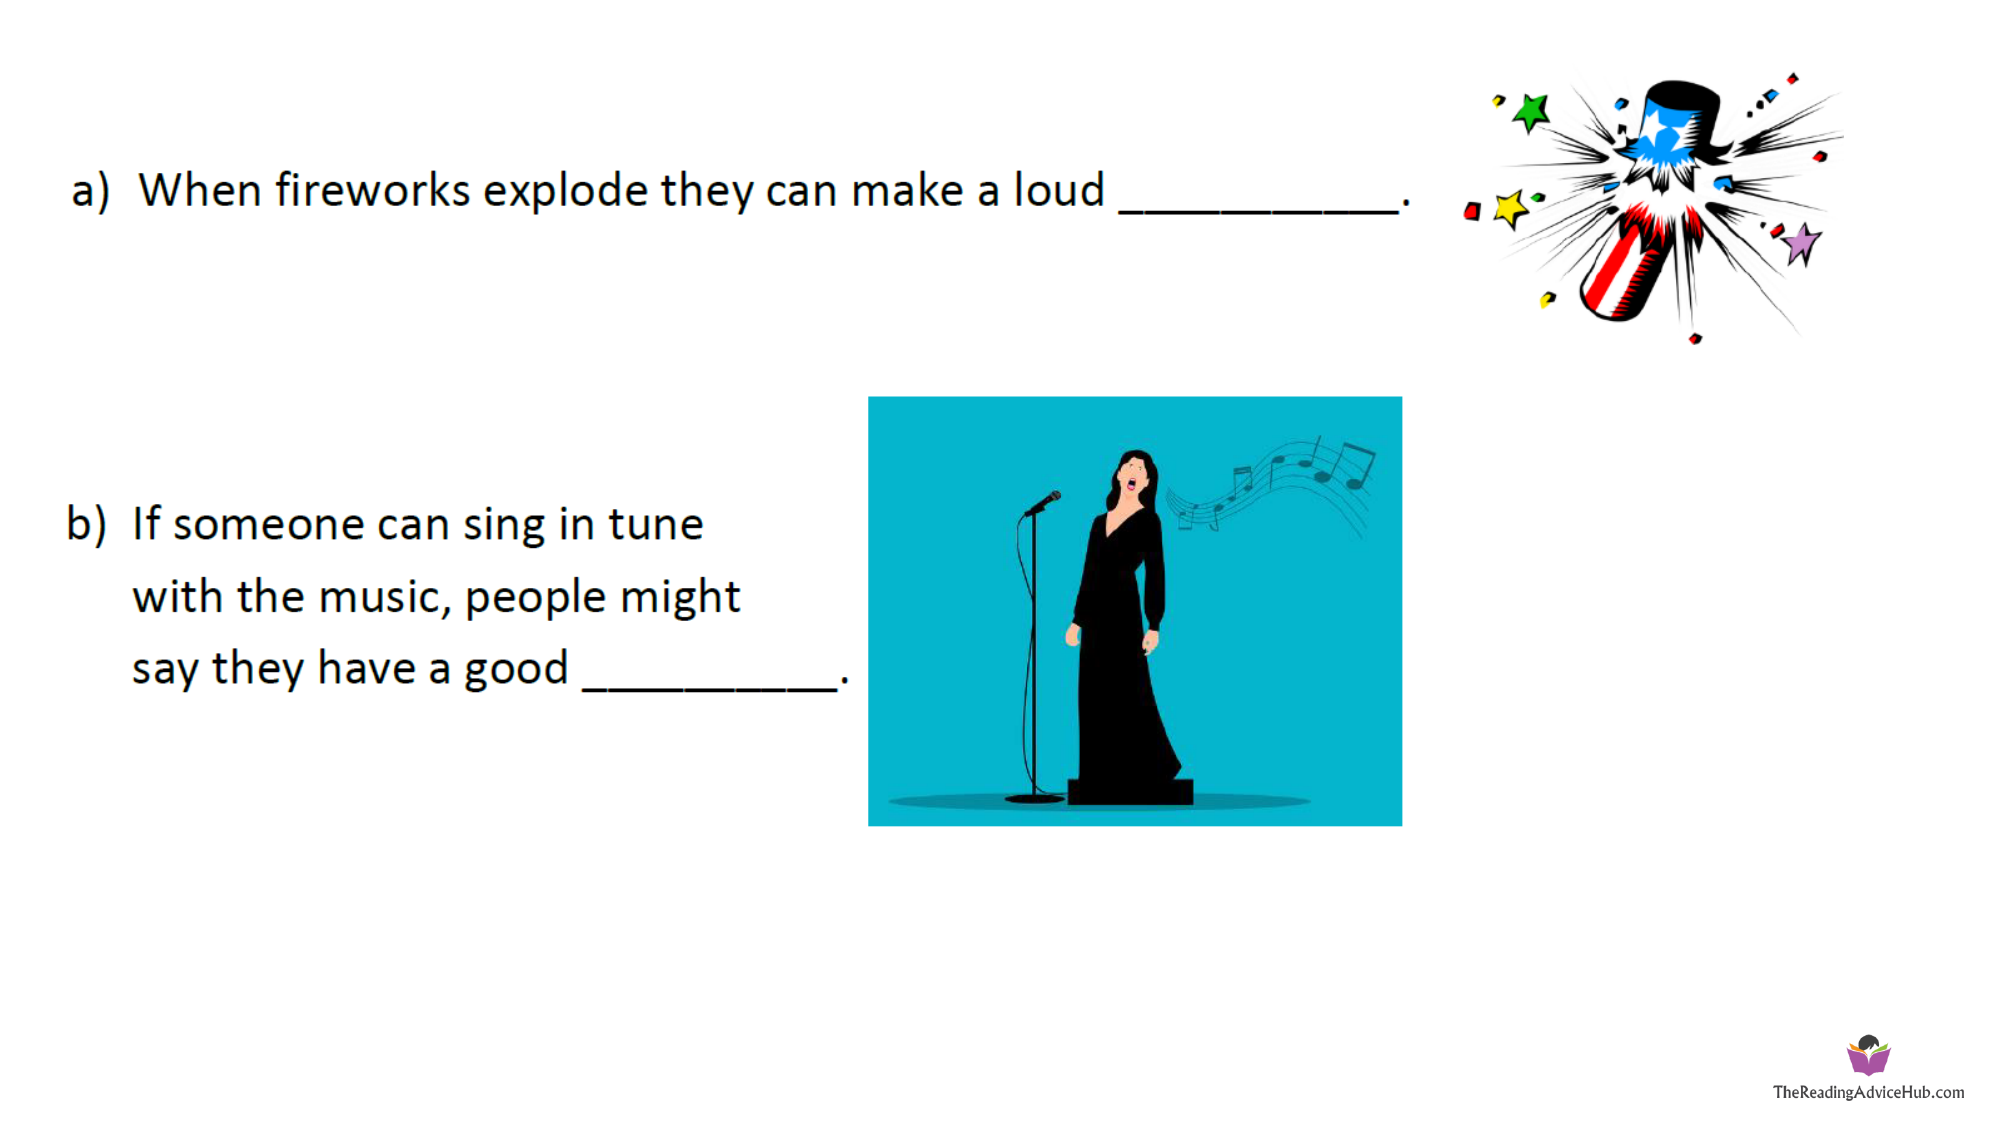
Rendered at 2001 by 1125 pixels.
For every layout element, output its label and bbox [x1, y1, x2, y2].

picture [1773, 1010, 1964, 1125]
picture [33, 63, 1844, 859]
